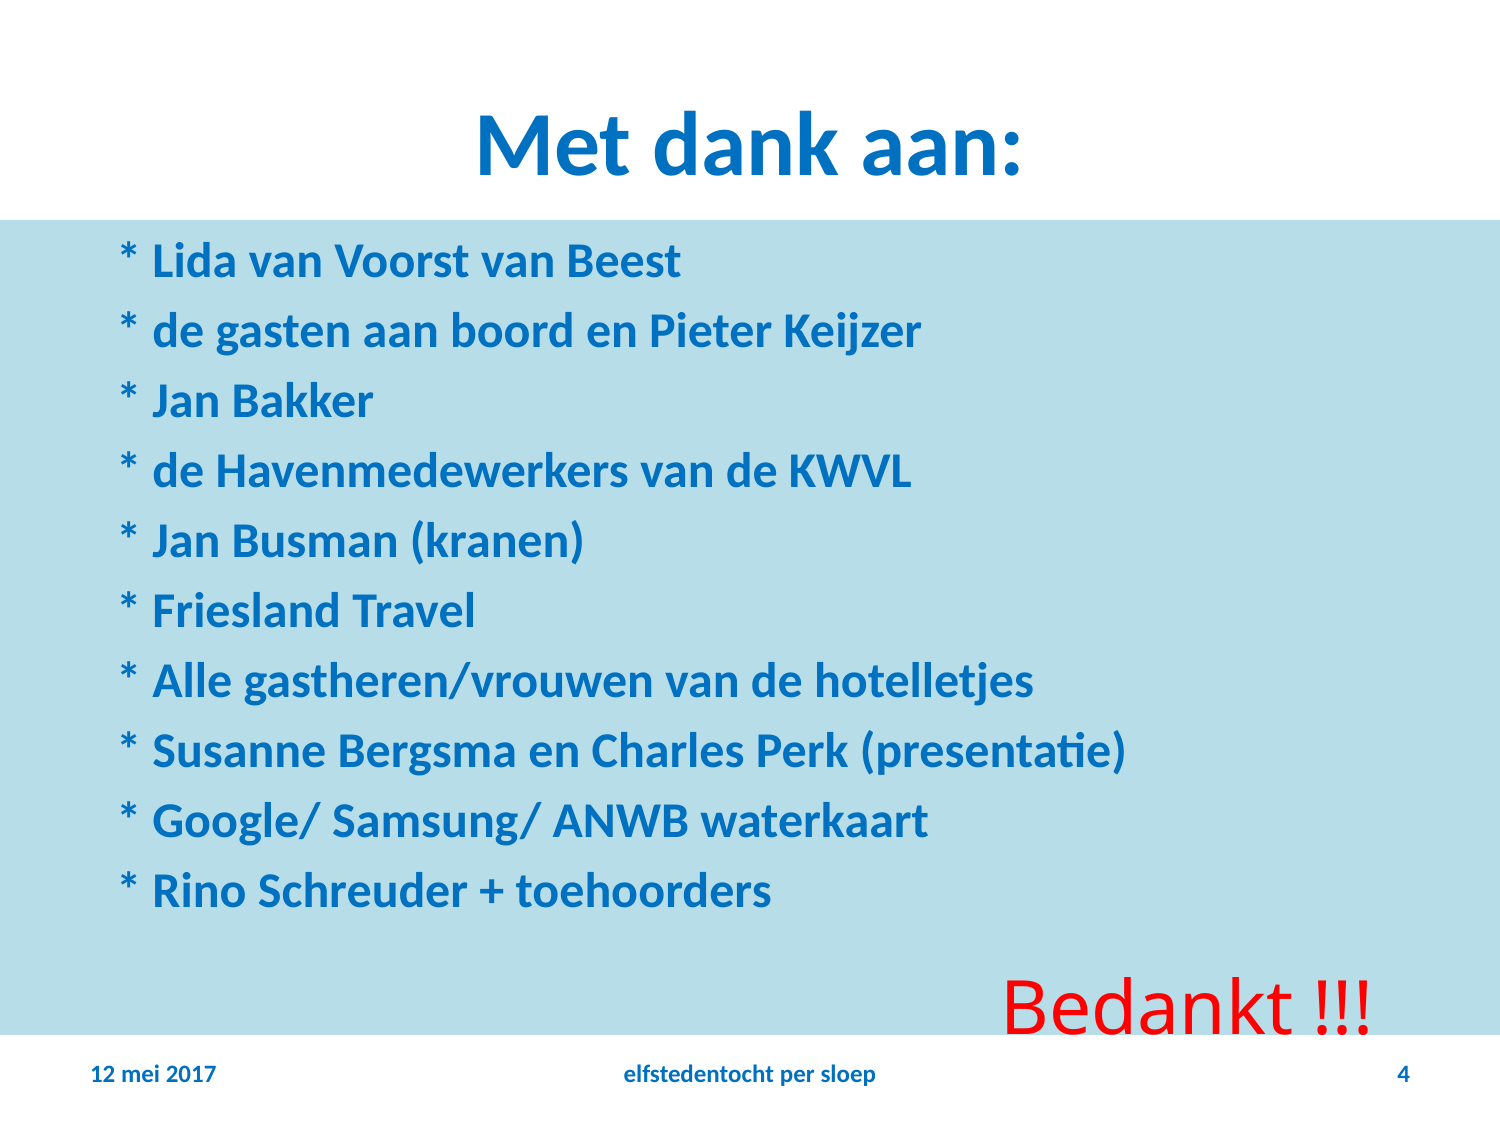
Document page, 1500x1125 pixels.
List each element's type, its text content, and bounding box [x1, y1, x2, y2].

footer elfstedentocht per sloep [512, 1042, 988, 1103]
text_box Bedankt !!! [986, 952, 1500, 1057]
slide_number 4 [1074, 1057, 1425, 1103]
title Met dank aan: [75, 45, 1425, 219]
list * Lida van Voorst van Beest * de gasten aan boord en Pieter Keijzer * Jan Bakker * de Havenmedewerkers van de KWVL * Jan Busman (kranen) * Friesland Travel * Alle gastheren/vrouwen van de hotelletjes * Susanne Bergsma en Charles Perk (presentatie) * Google/ Samsung/ ANWB waterkaart * Rino Schreuder + toehoorders [0, 219, 1500, 1035]
slide_number 12 mei 2017 [75, 1042, 425, 1103]
